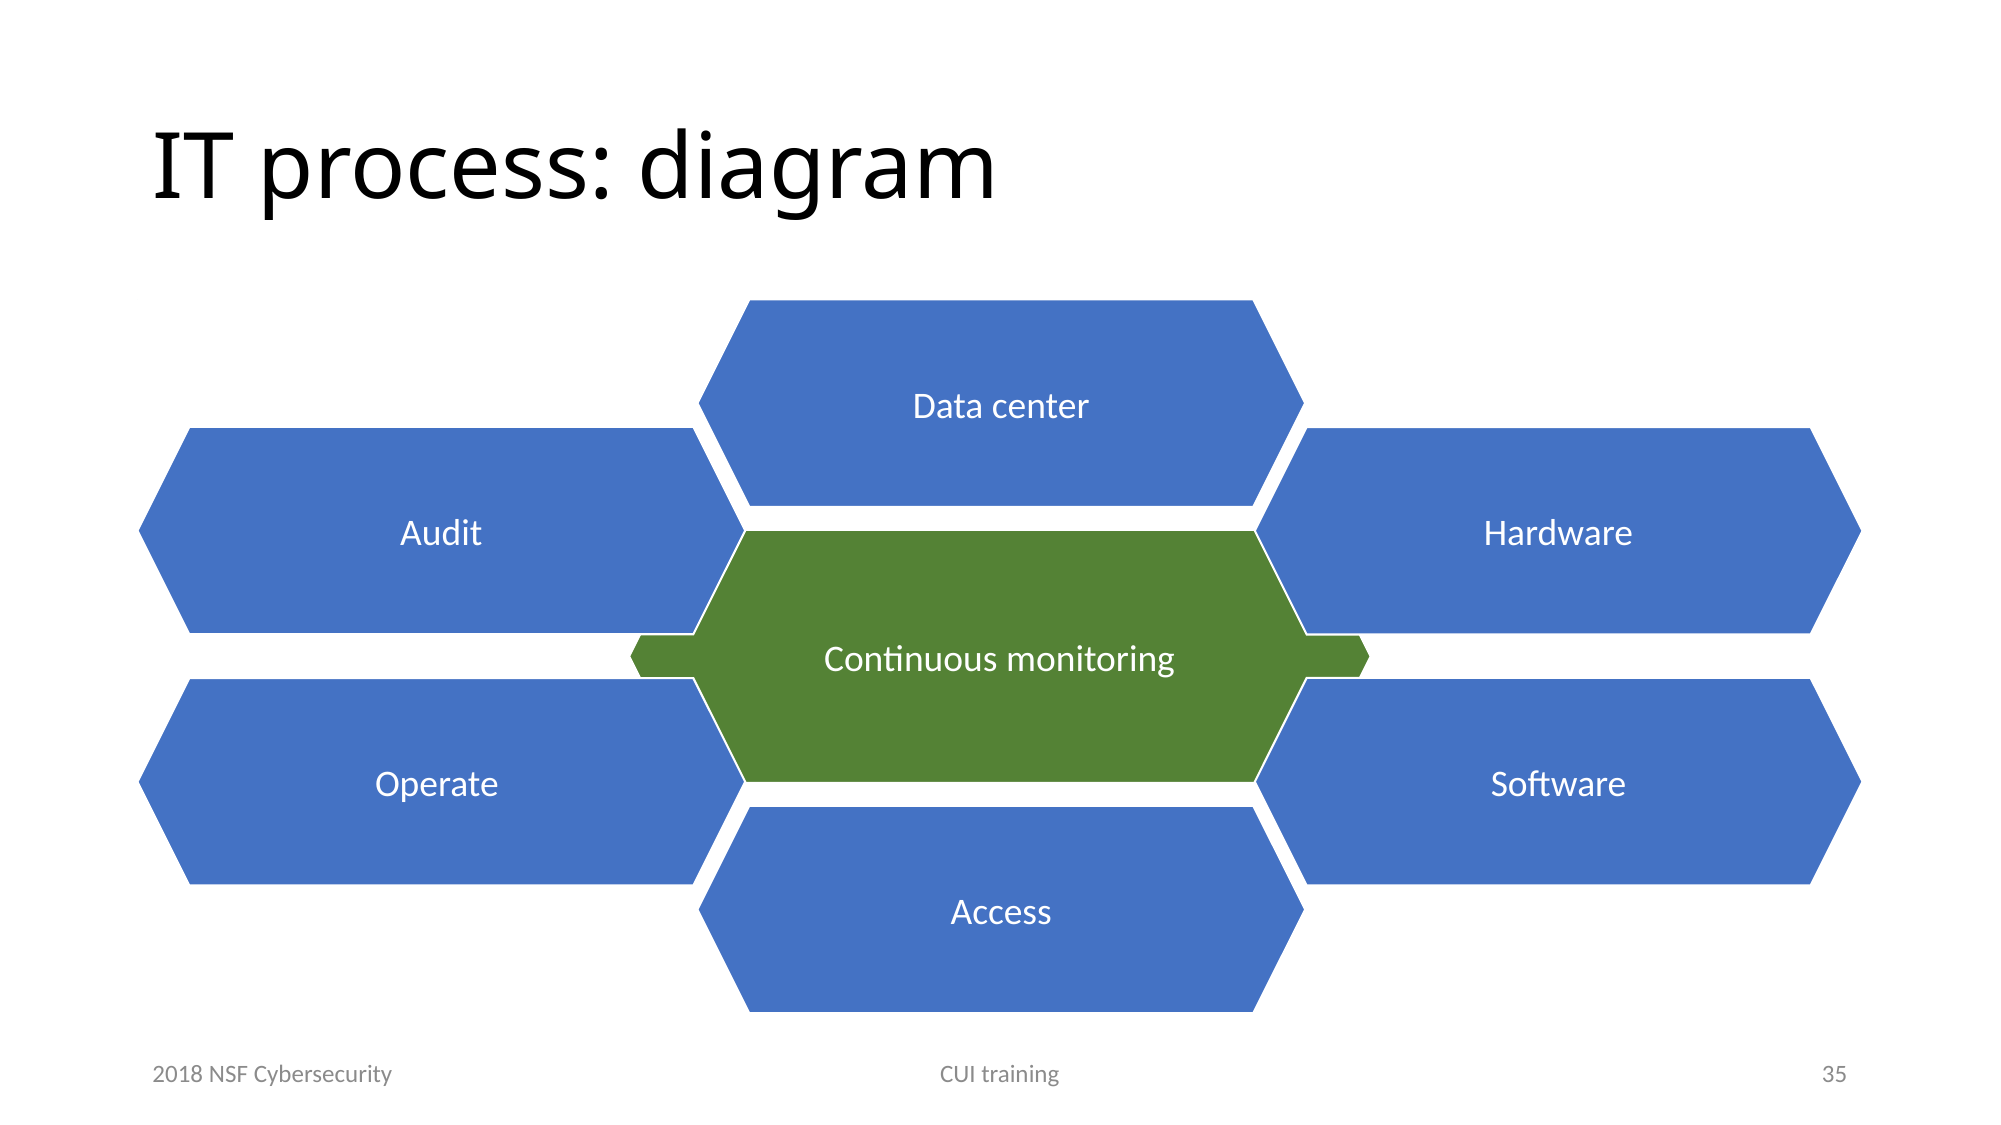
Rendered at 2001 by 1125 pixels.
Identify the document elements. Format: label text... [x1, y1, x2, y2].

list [137, 299, 1863, 1014]
footer CUI training [662, 1042, 1338, 1103]
title IT process: diagram [137, 59, 1863, 278]
slide_number 35 [1412, 1042, 1863, 1103]
slide_number 2018 NSF Cybersecurity [137, 1042, 588, 1103]
